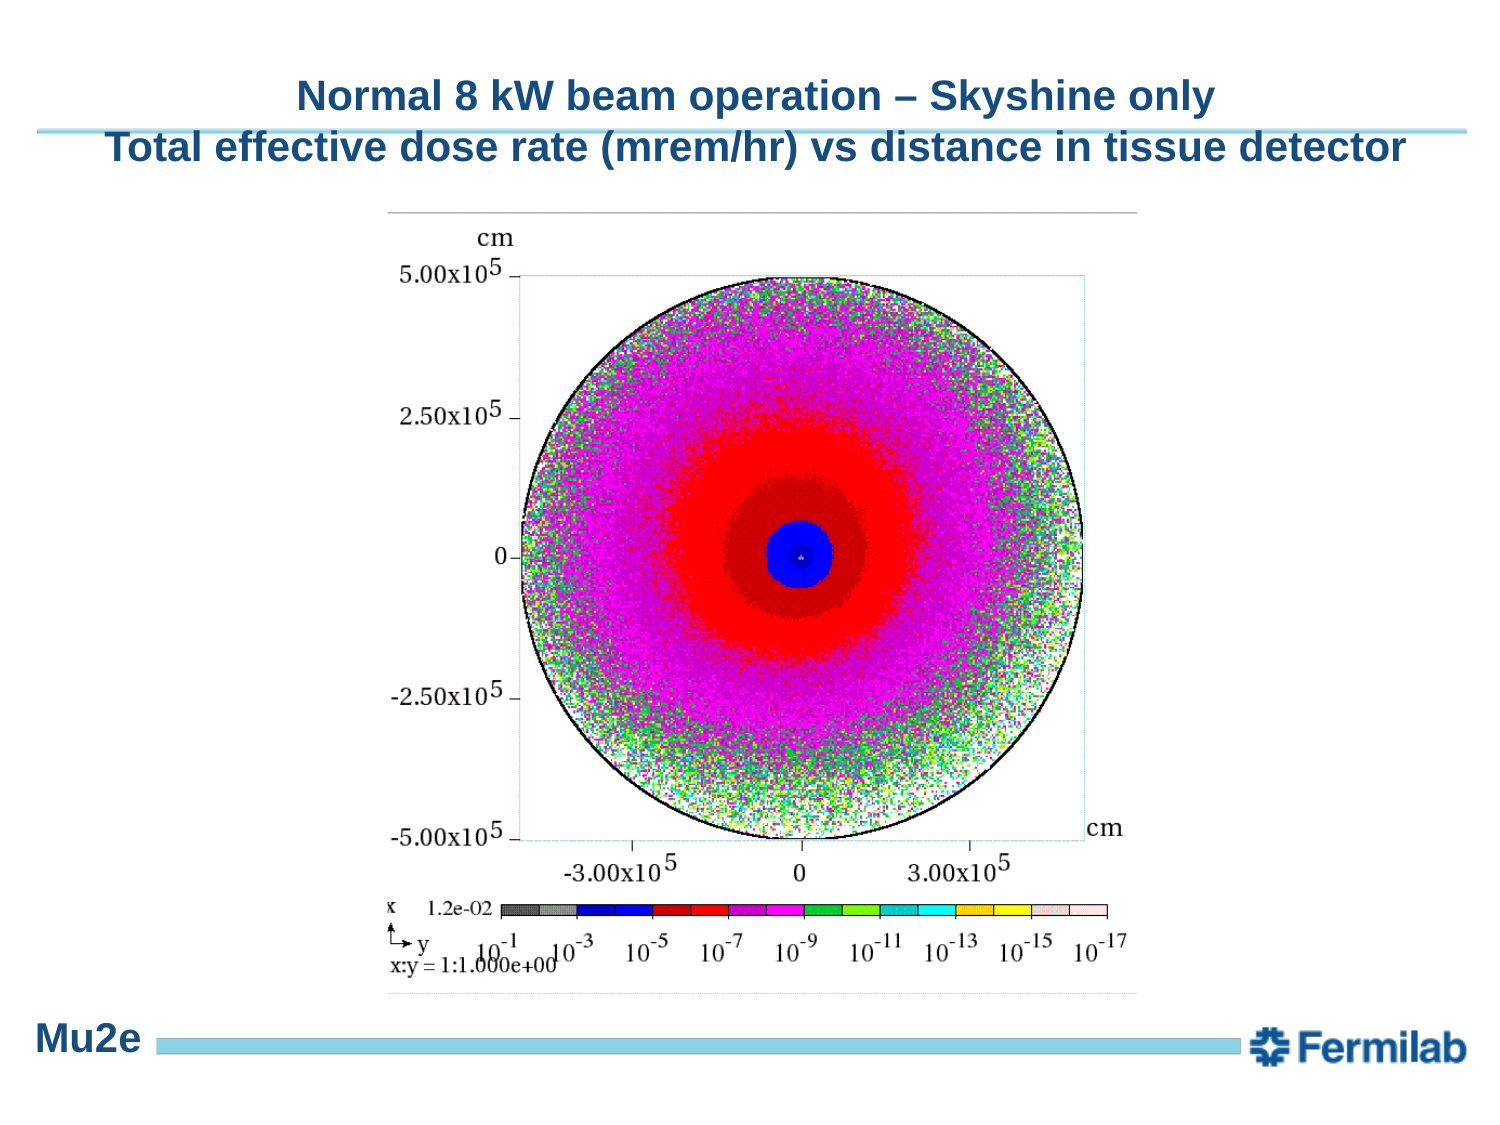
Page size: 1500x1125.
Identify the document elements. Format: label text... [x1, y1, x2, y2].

picture [387, 212, 1138, 995]
title Normal 8 kW beam operation – Skyshine only Total effective dose rate (mrem/hr) vs distance in tissue detector [75, 37, 1438, 170]
